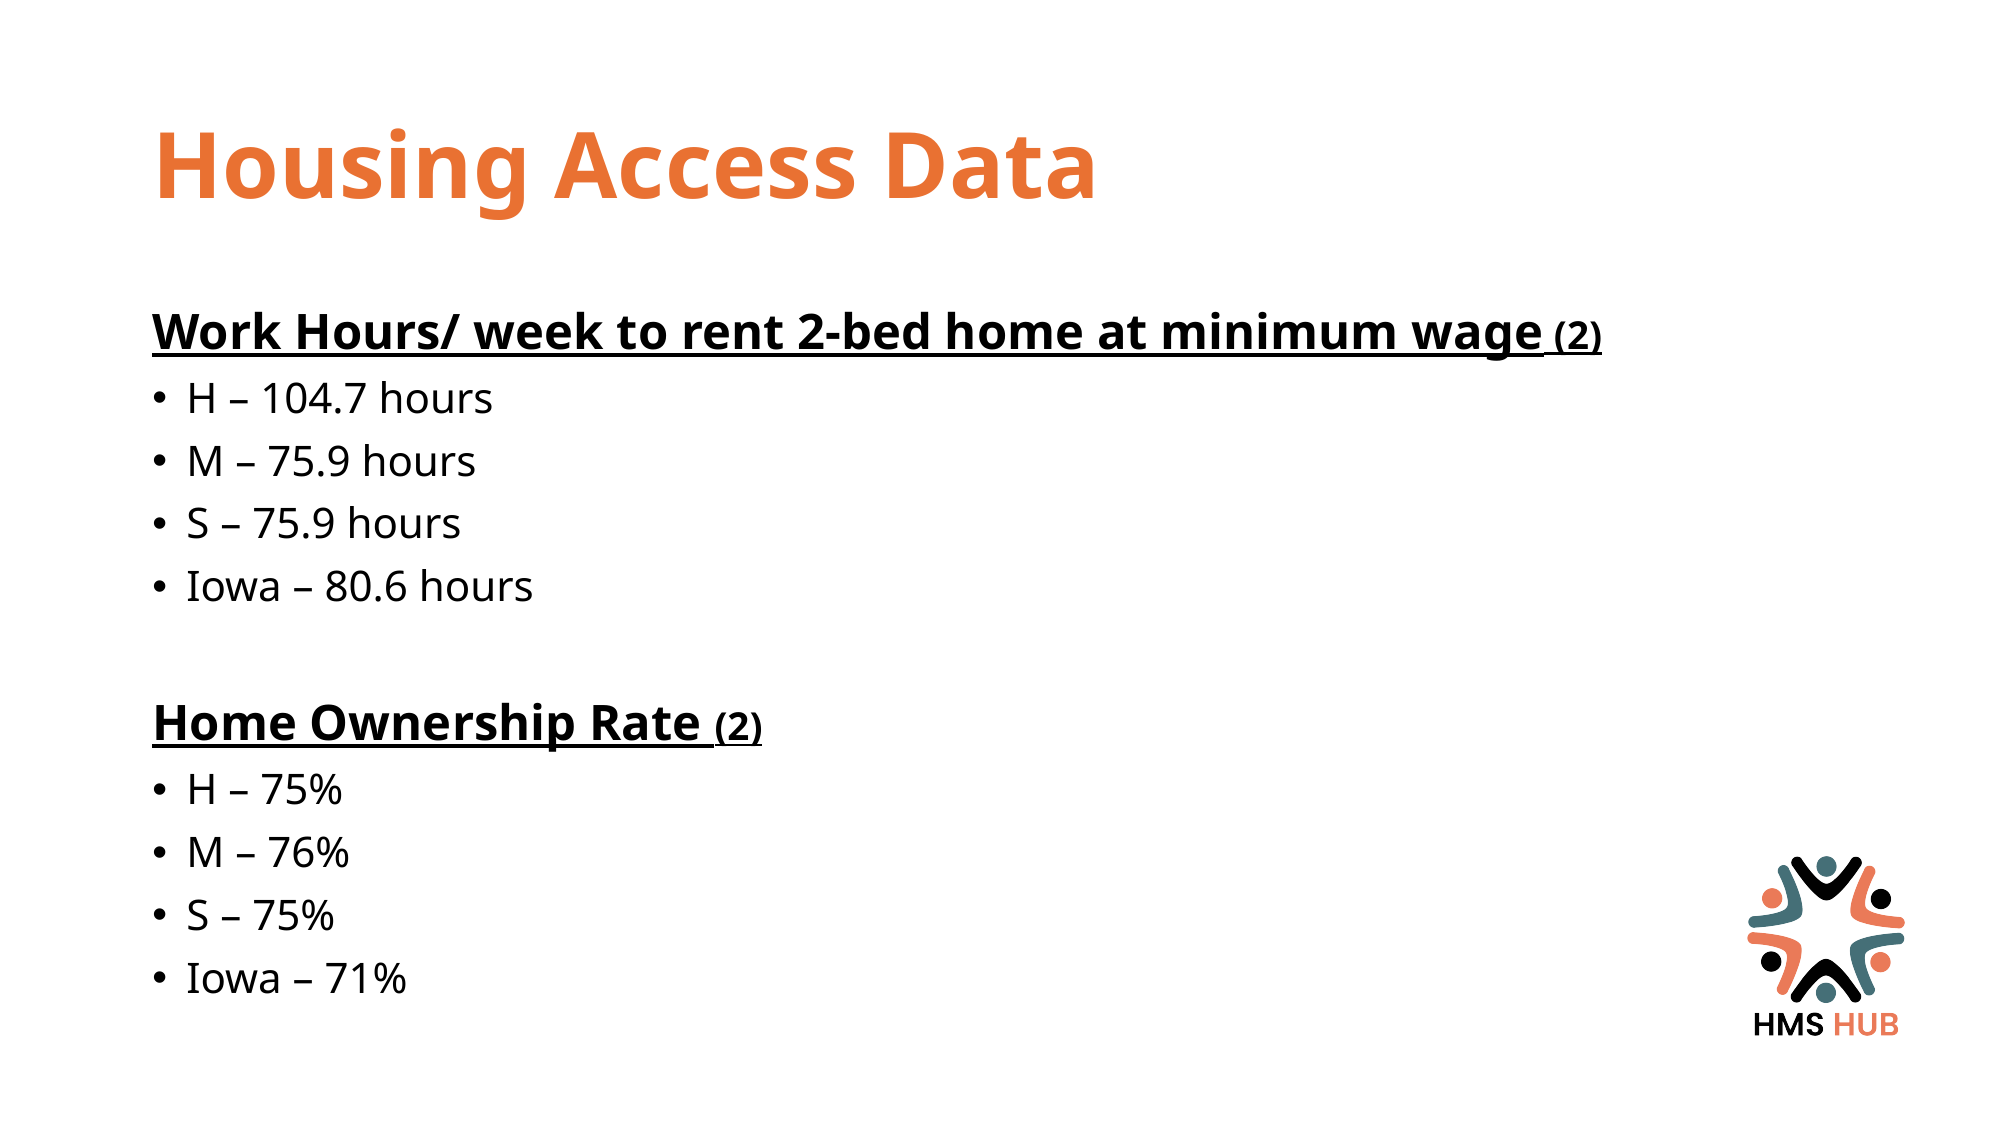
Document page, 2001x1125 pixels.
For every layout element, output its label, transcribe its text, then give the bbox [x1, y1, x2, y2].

list Work Hours/ week to rent 2-bed home at minimum wage (2) H – 104.7 hours M – 75.9 hours S – 75.9 hours Iowa – 80.6 hours Home Ownership Rate (2) H – 75% M – 76% S – 75% Iowa – 71% [137, 299, 1863, 1014]
picture [1722, 855, 1931, 1055]
title Housing Access Data [137, 59, 1863, 278]
